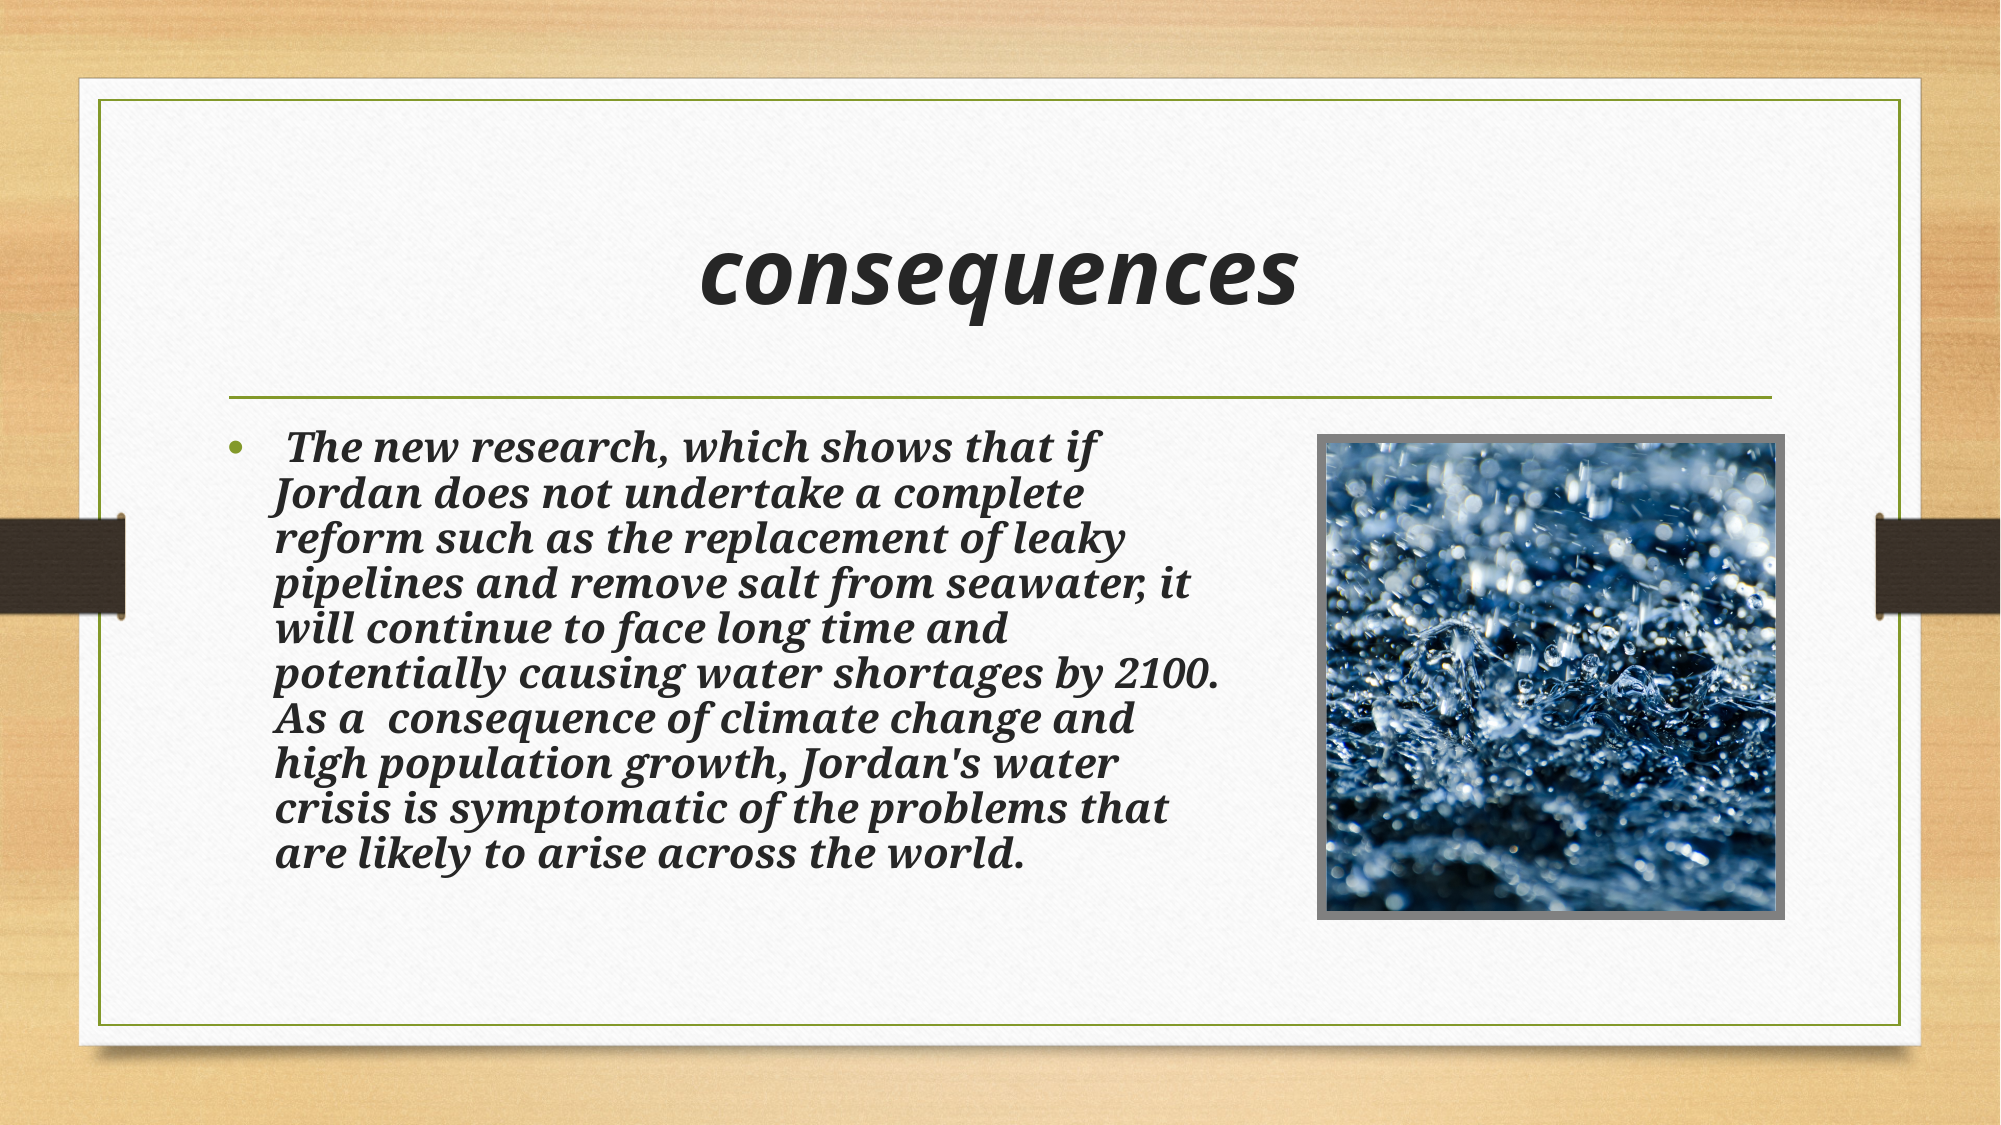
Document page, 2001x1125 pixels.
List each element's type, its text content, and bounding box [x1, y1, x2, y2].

picture [0, 0, 2001, 1125]
title consequences [212, 161, 1788, 375]
list The new research, which shows that if Jordan does not undertake a complete reform such as the replacement of leaky pipelines and remove salt from seawater, it will continue to face long time and potentially causing water shortages by 2100. As a consequence of climate change and high population growth, Jordan's water crisis is symptomatic of the problems that are likely to arise across the world. [212, 419, 1239, 964]
